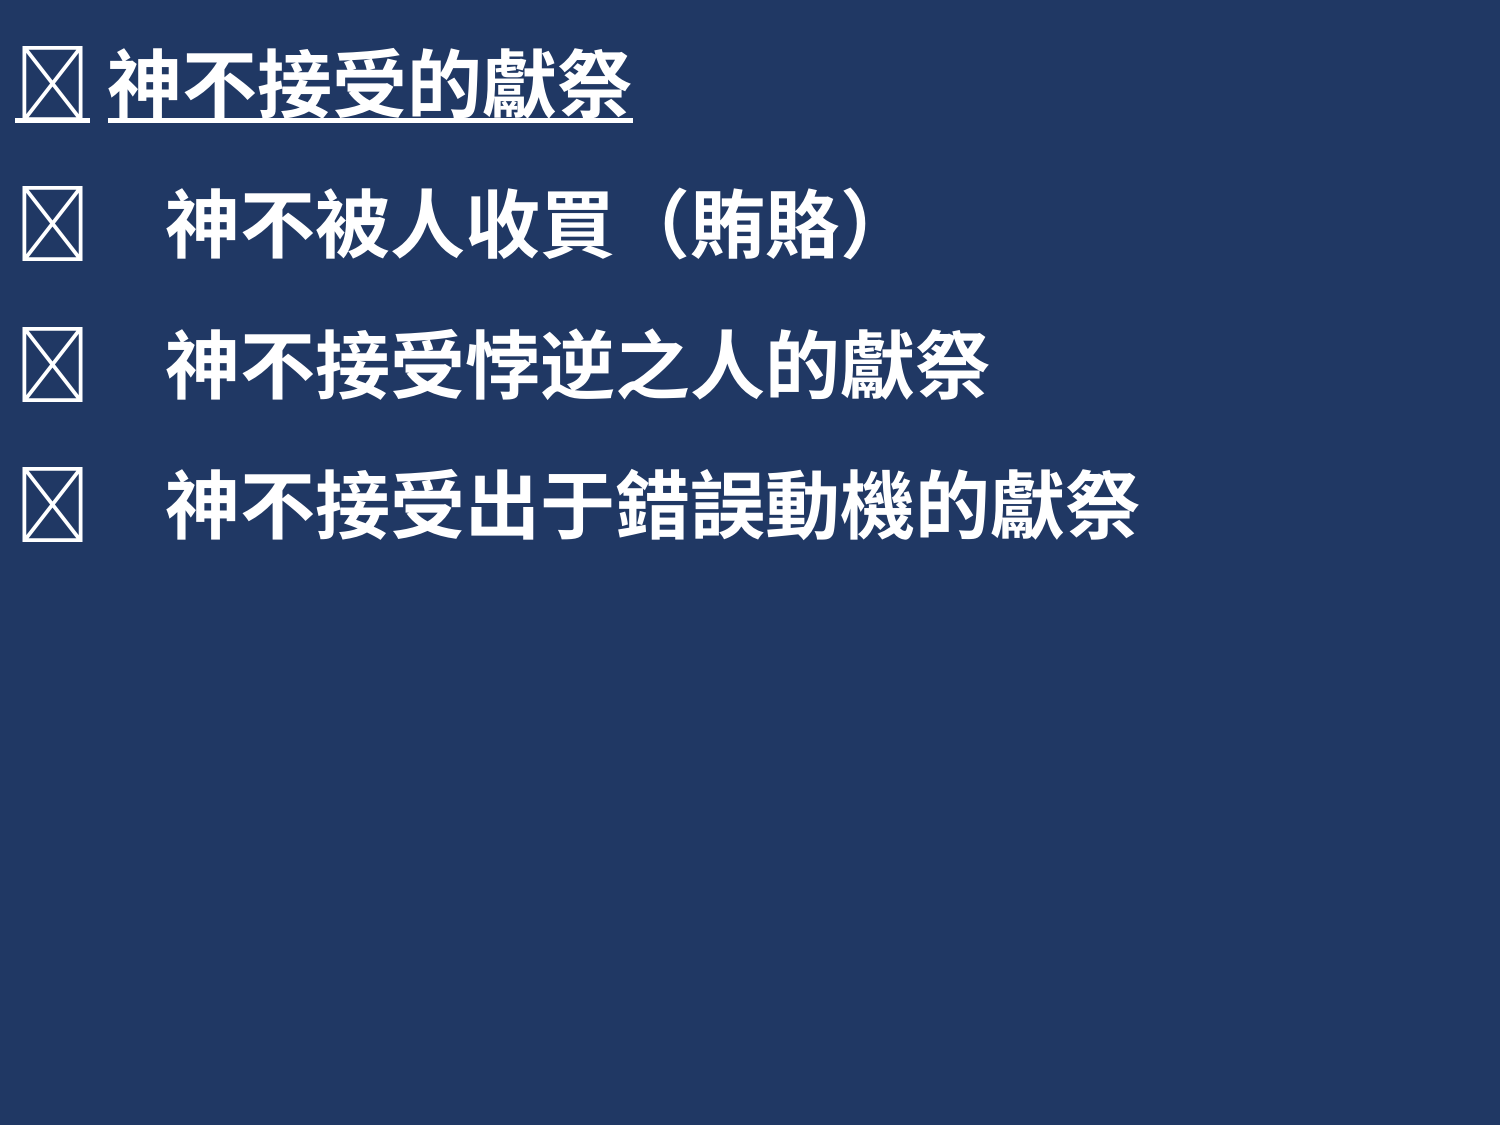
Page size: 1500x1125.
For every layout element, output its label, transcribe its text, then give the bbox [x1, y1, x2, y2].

list 神不接受的獻祭  神不被人收買（賄賂）  神不接受悖逆之人的獻祭  神不接受出于錯誤動機的獻祭 [0, 0, 1500, 1125]
